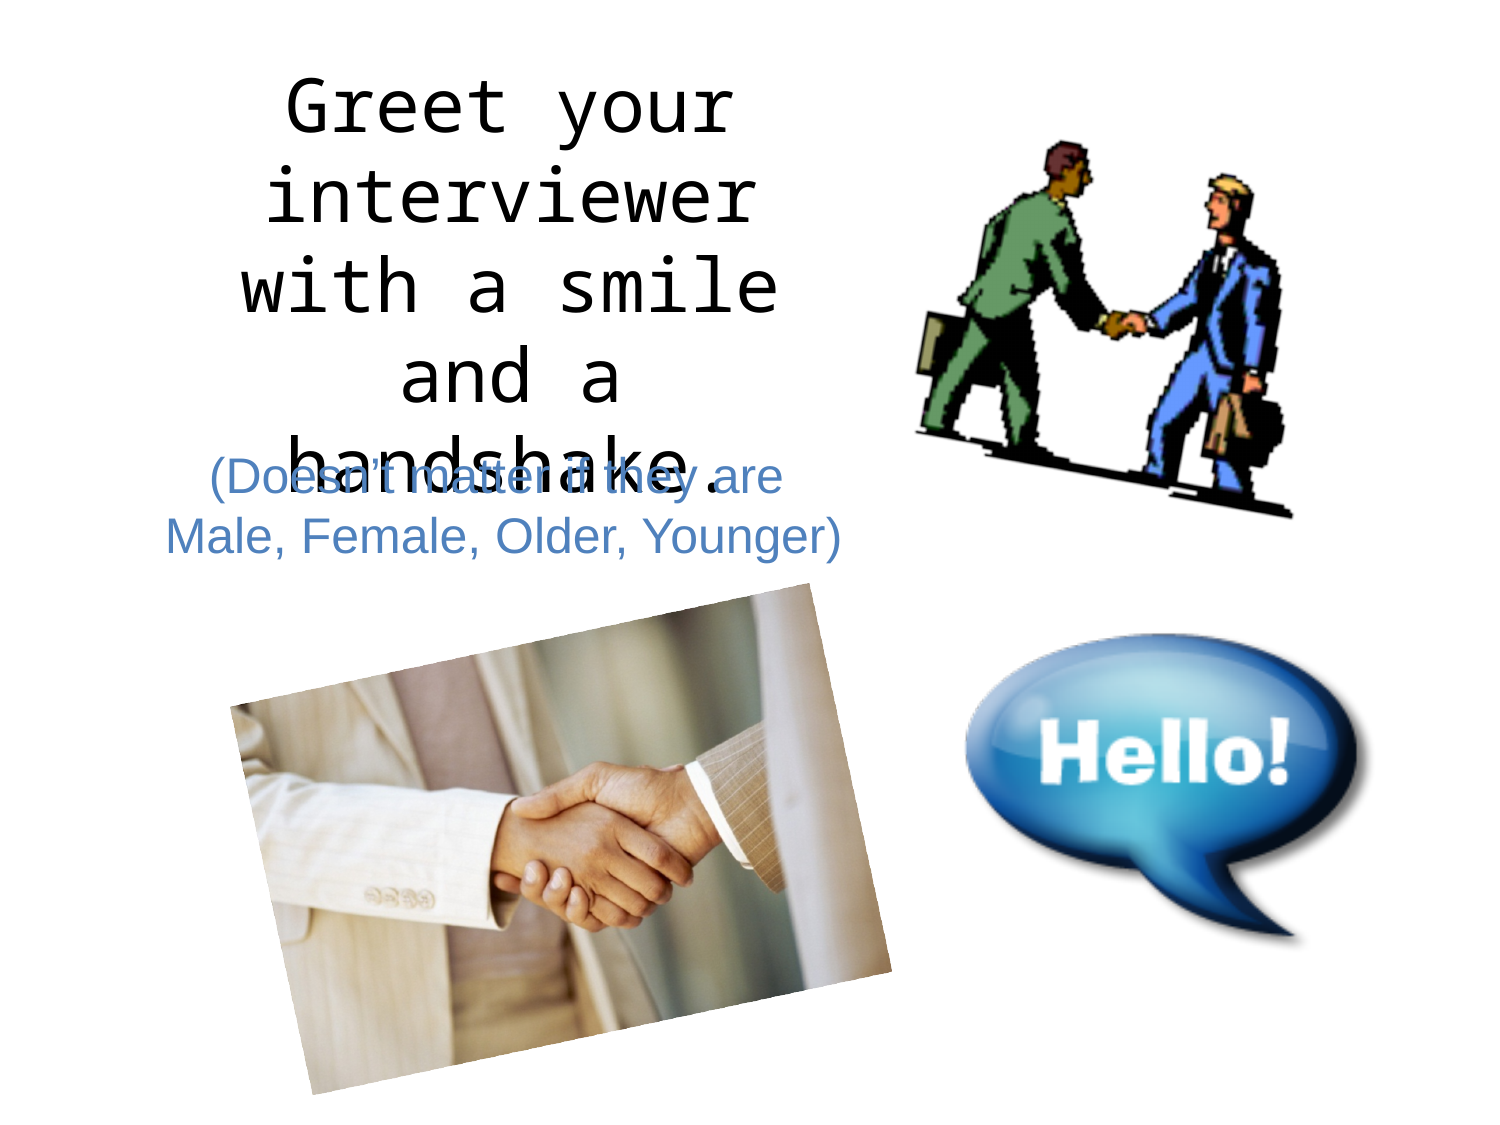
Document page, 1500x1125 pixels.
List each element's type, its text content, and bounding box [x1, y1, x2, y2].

text_box Greet your interviewer with a smile and a handshake. [141, 49, 880, 435]
text_box (Doesn’t matter if they are Male, Female, Older, Younger) [47, 435, 961, 571]
picture [959, 572, 1378, 991]
picture [231, 584, 891, 1095]
picture [892, 115, 1359, 522]
